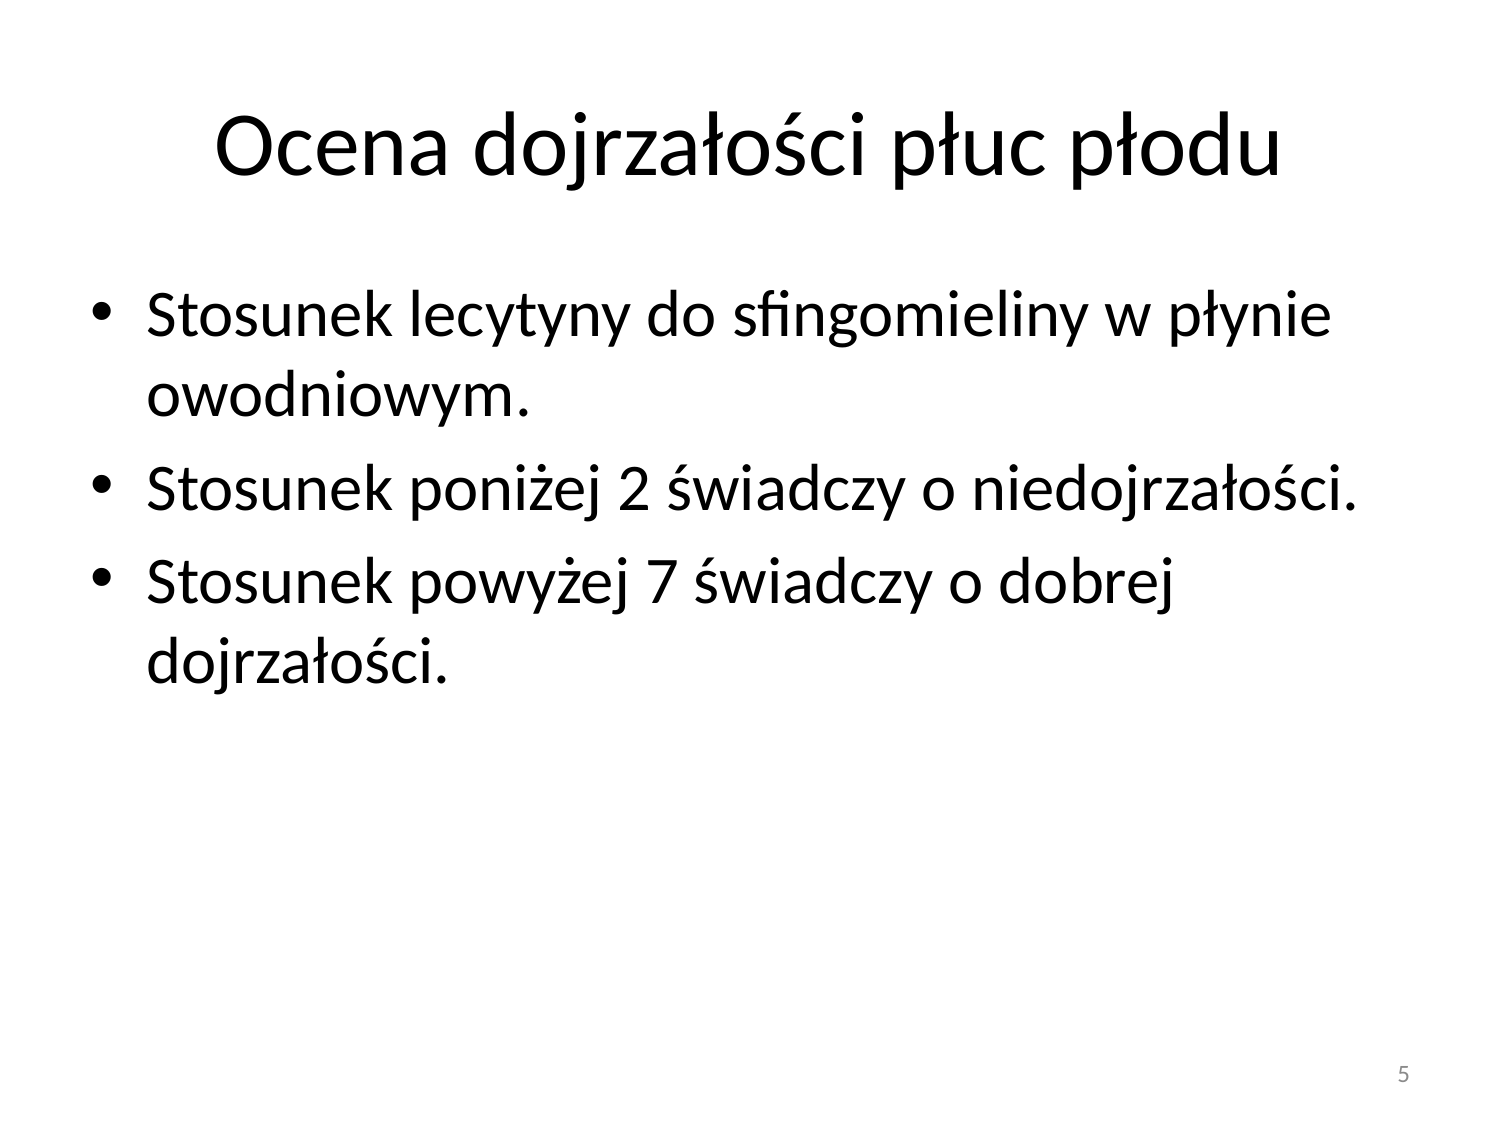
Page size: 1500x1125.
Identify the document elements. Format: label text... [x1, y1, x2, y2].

slide_number 5 [1074, 1042, 1425, 1103]
list Stosunek lecytyny do sfingomieliny w płynie owodniowym. Stosunek poniżej 2 świadczy o niedojrzałości. Stosunek powyżej 7 świadczy o dobrej dojrzałości. [75, 262, 1425, 1005]
title Ocena dojrzałości płuc płodu [75, 45, 1425, 233]
